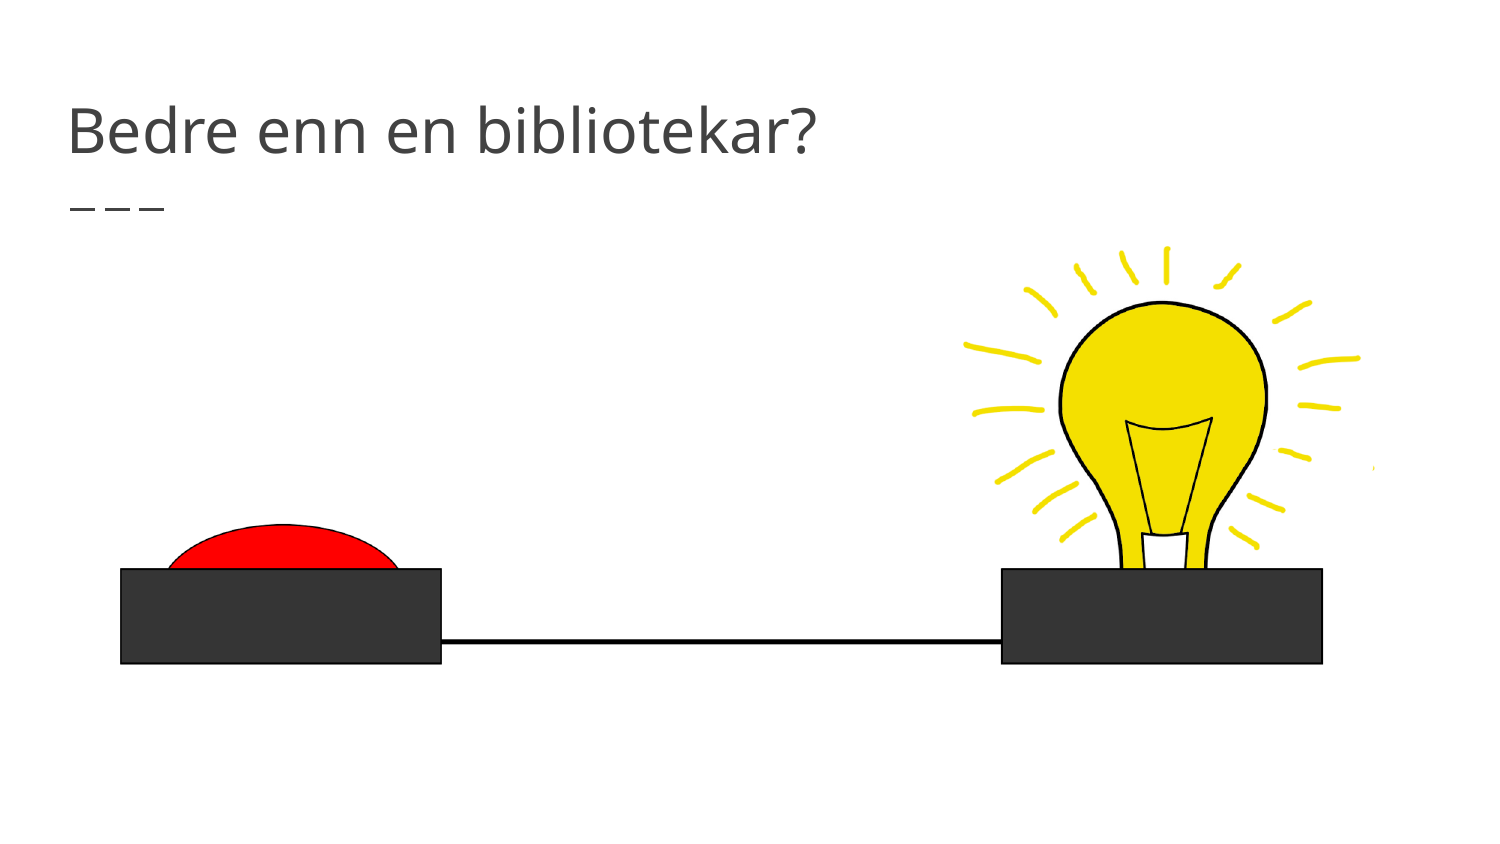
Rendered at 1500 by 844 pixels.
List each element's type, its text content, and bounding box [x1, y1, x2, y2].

title Bedre enn en bibliotekar? [51, 61, 1449, 182]
picture [21, 240, 1500, 815]
